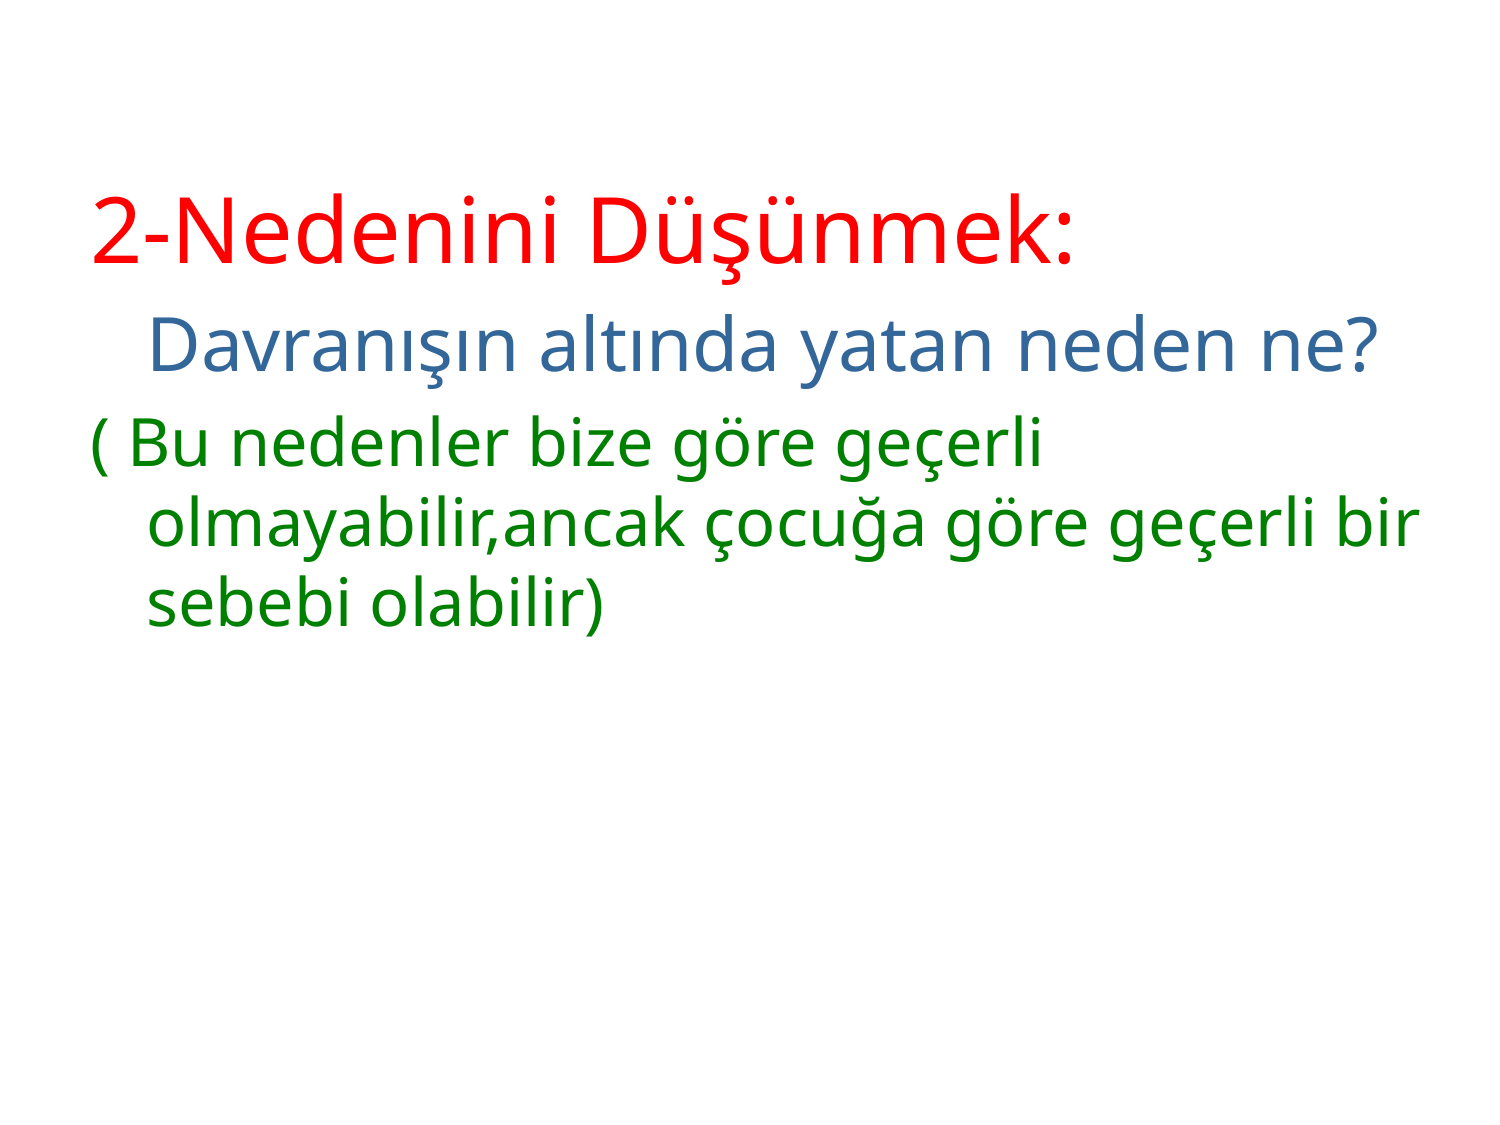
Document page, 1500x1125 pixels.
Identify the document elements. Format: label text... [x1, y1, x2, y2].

list 2-Nedenini Düşünmek: Davranışın altında yatan neden ne? ( Bu nedenler bize göre geçerli olmayabilir,ancak çocuğa göre geçerli bir sebebi olabilir) [75, 164, 1454, 1005]
